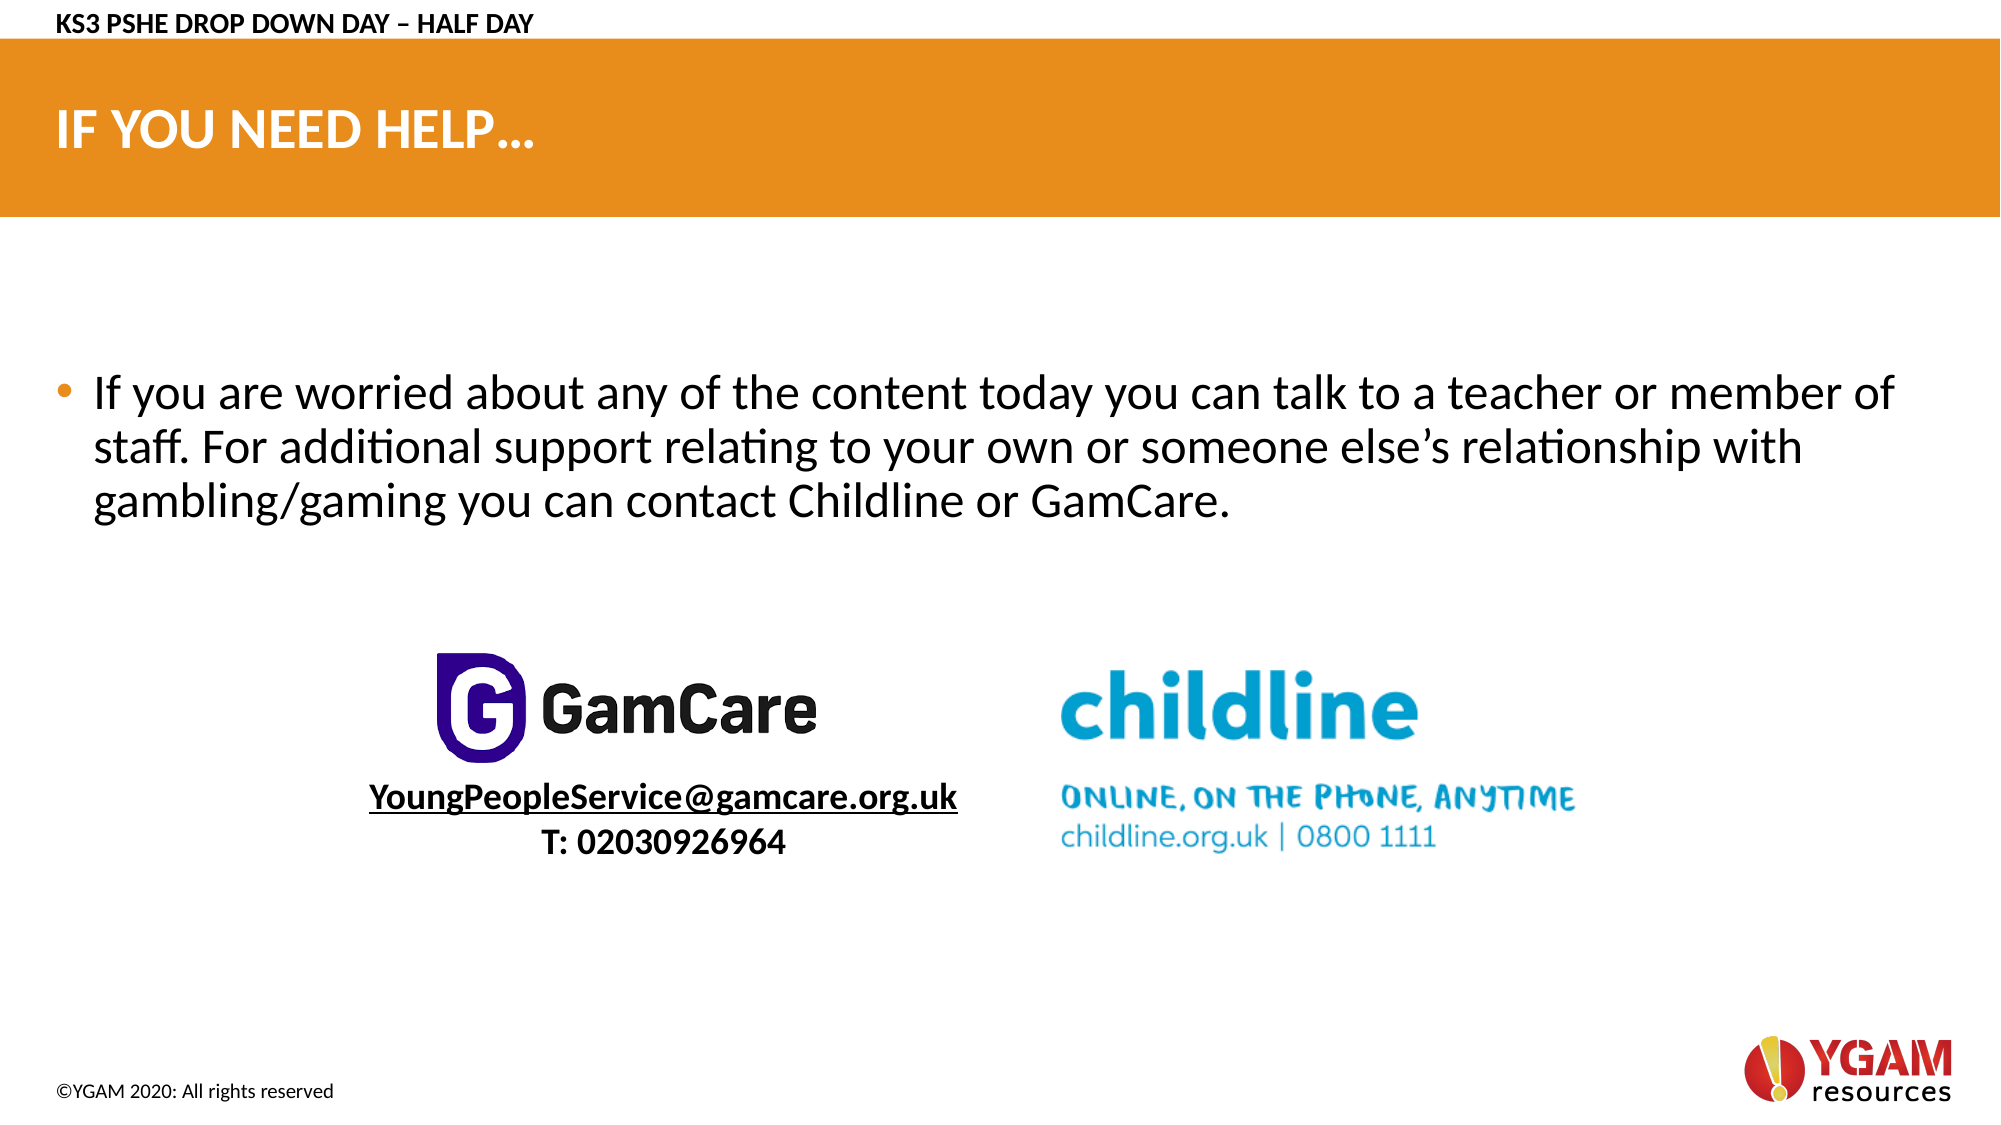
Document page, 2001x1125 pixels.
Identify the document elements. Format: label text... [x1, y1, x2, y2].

text_box YoungPeopleService@gamcare.org.uk T: 02030926964 [353, 719, 974, 870]
picture [1739, 1033, 1956, 1108]
title IF YOU NEED HELP… [40, 40, 1956, 219]
picture [1061, 669, 1576, 855]
list KS3 PSHE DROP DOWN DAY – HALF DAY [40, 0, 920, 57]
list If you are worried about any of the content today you can talk to a teacher or member of staff. For additional support relating to your own or someone else’s relationship with gambling/gaming you can contact Childline or GamCare. [40, 358, 1956, 1014]
picture [437, 653, 816, 763]
